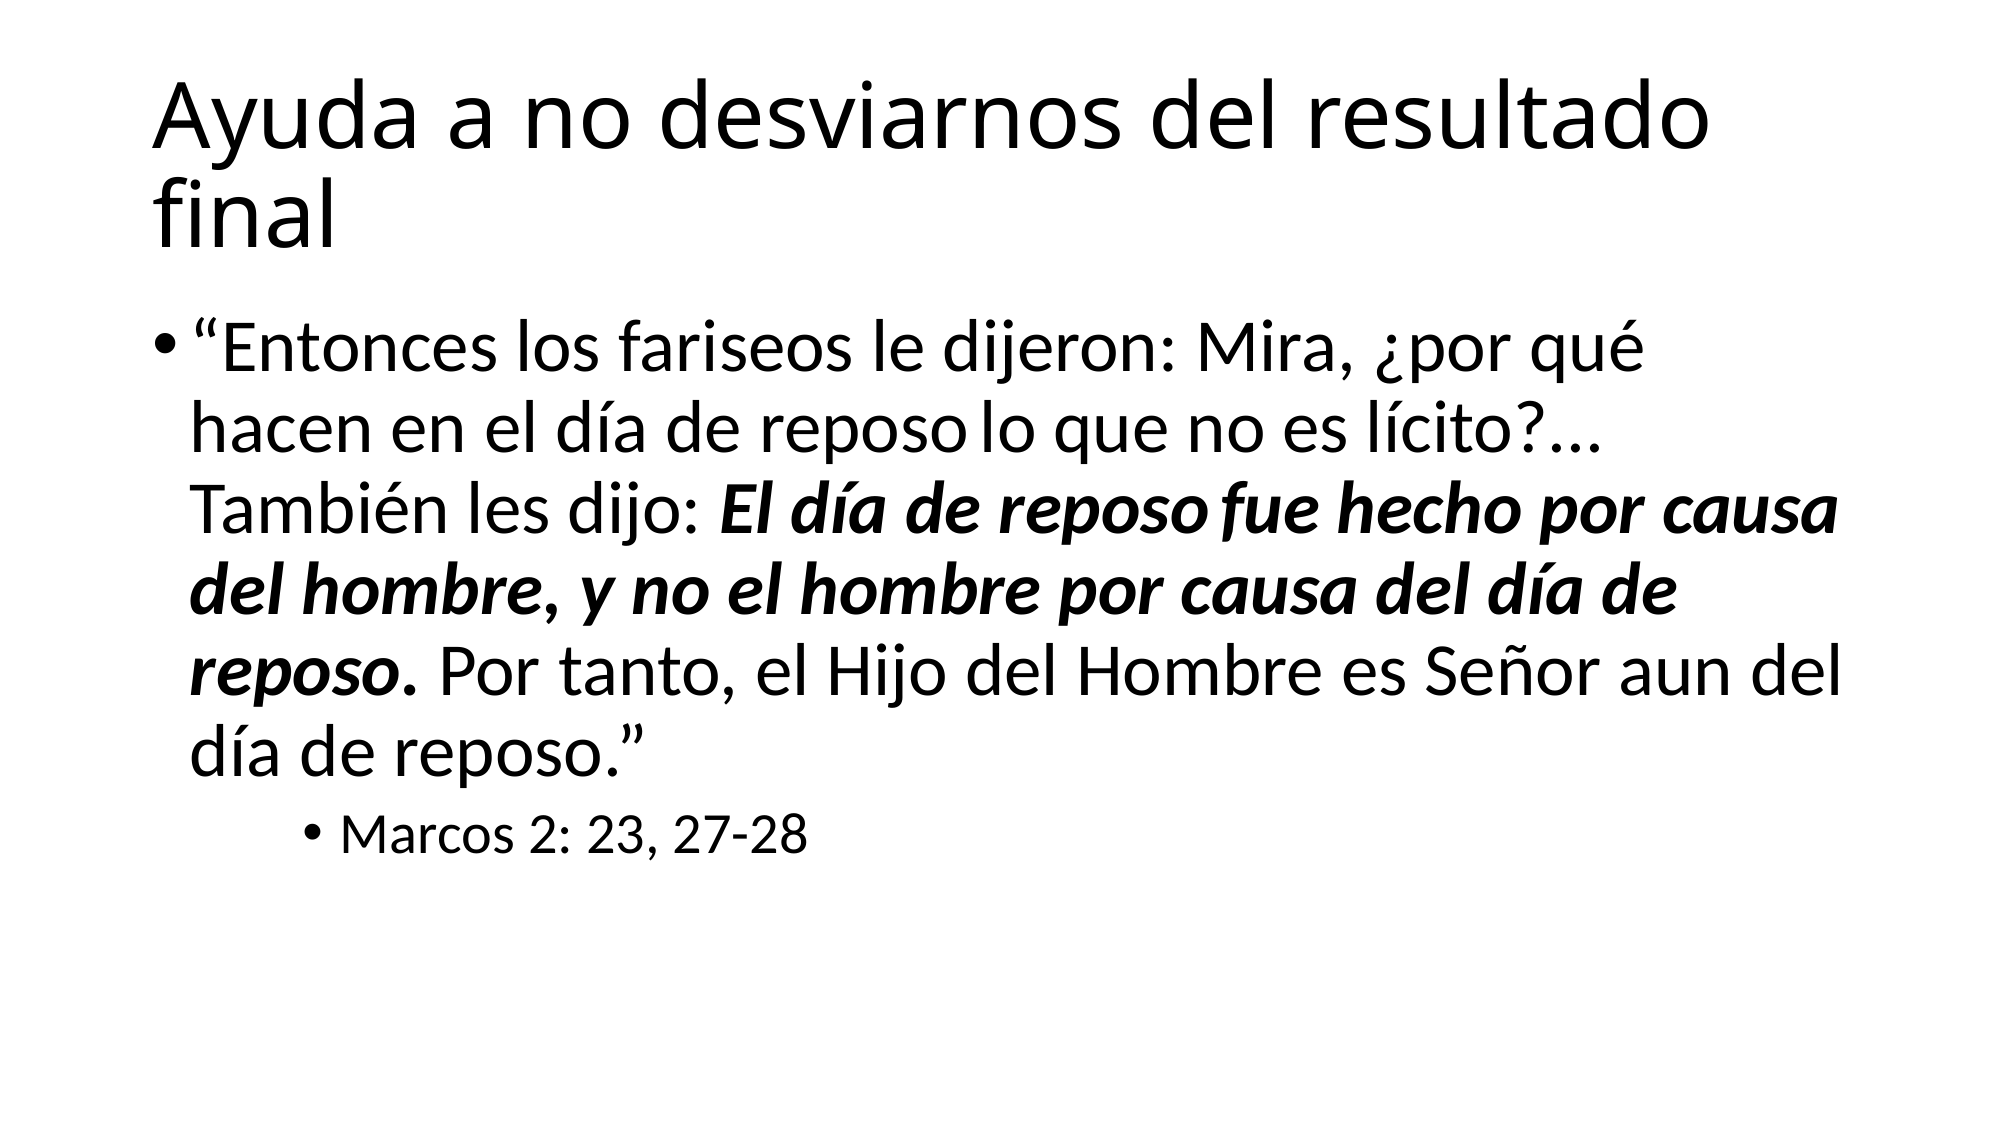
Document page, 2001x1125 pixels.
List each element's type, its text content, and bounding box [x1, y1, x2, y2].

list “Entonces los fariseos le dijeron: Mira, ¿por qué hacen en el día de reposo lo que no es lícito?... También les dijo: El día de reposo fue hecho por causa del hombre, y no el hombre por causa del día de reposo. Por tanto, el Hijo del Hombre es Señor aun del día de reposo.” Marcos 2: 23, 27-28 [137, 299, 1863, 1014]
title Ayuda a no desviarnos del resultado final [137, 59, 1863, 278]
